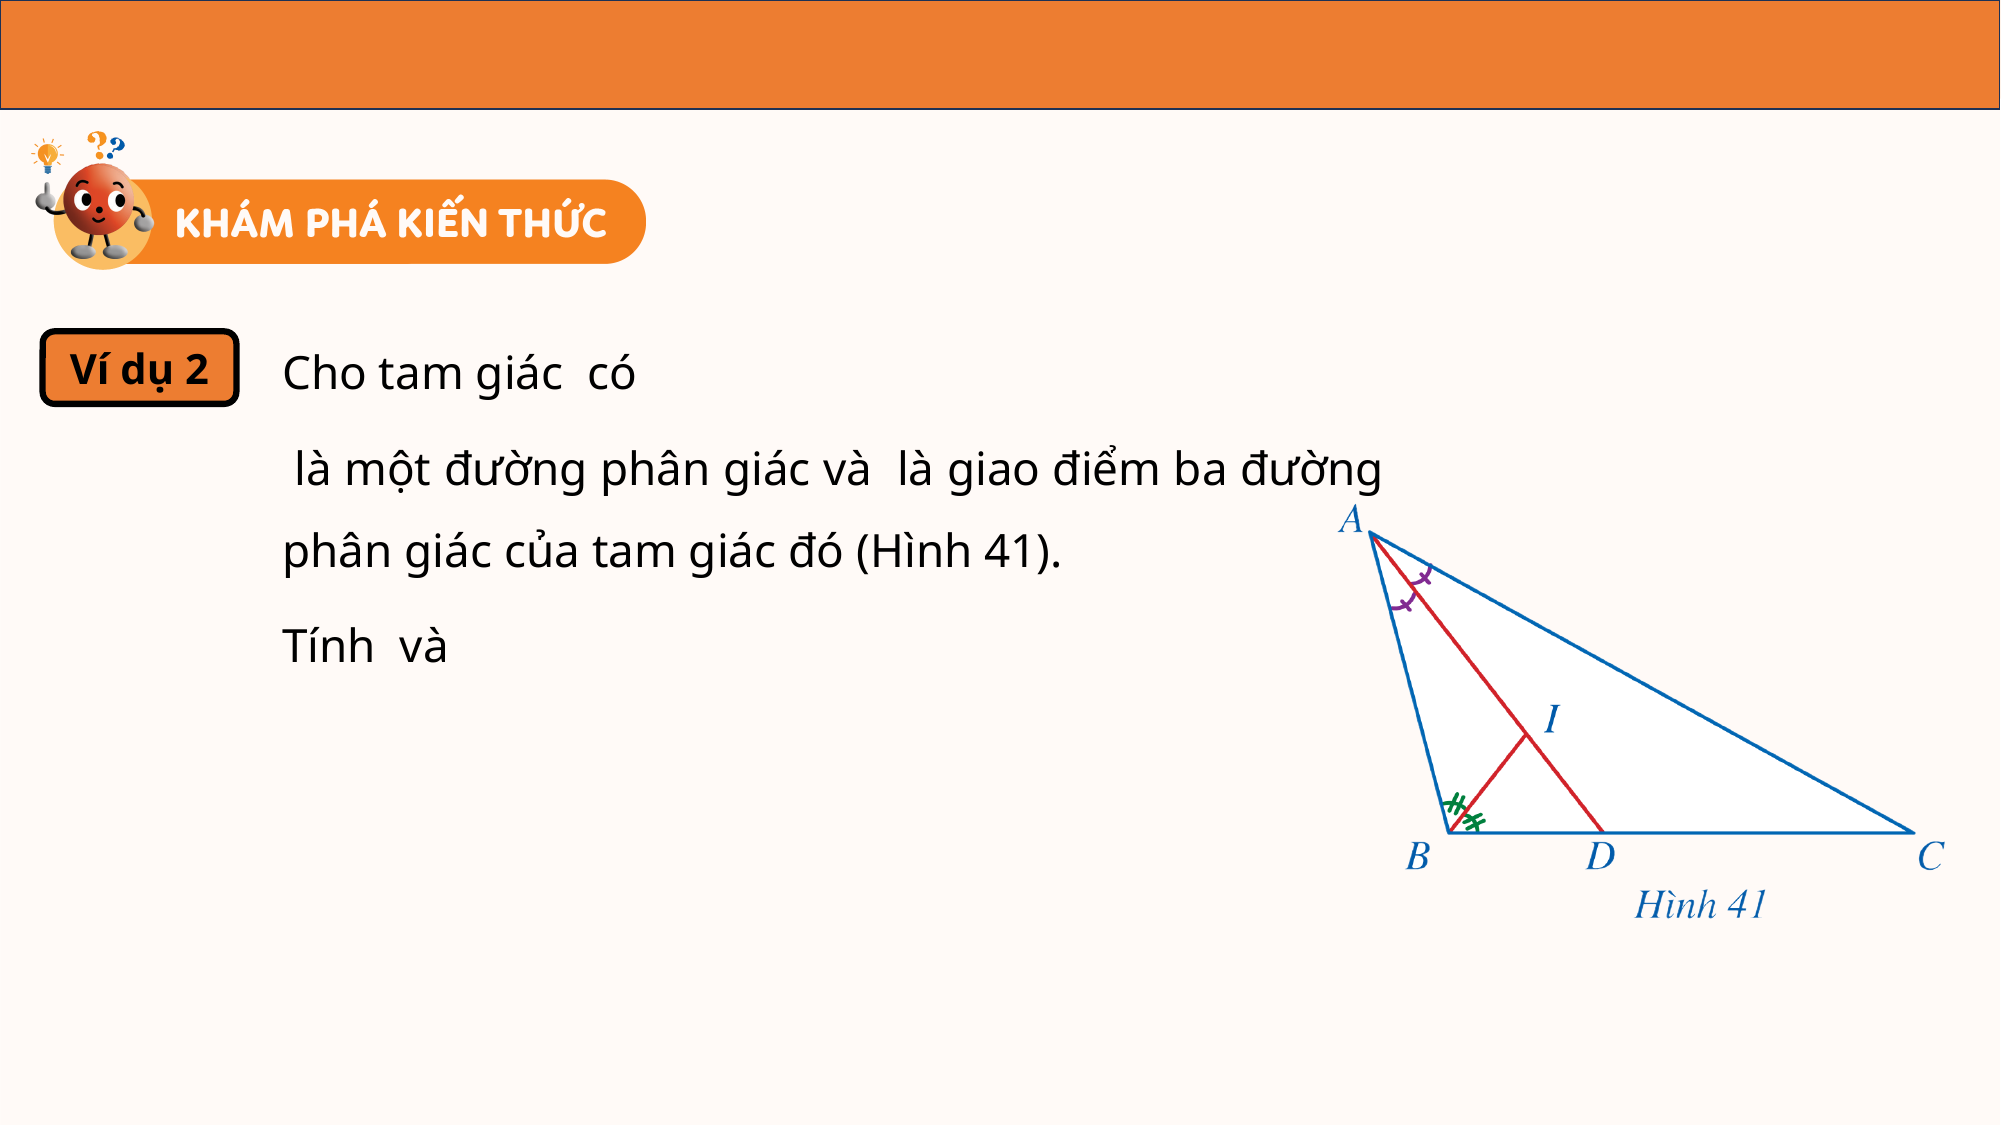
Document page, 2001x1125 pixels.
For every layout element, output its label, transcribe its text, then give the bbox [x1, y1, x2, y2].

text_box [0, 0, 2000, 110]
picture [0, 0, 2001, 1125]
text_box Ví dụ 2 [41, 330, 238, 405]
